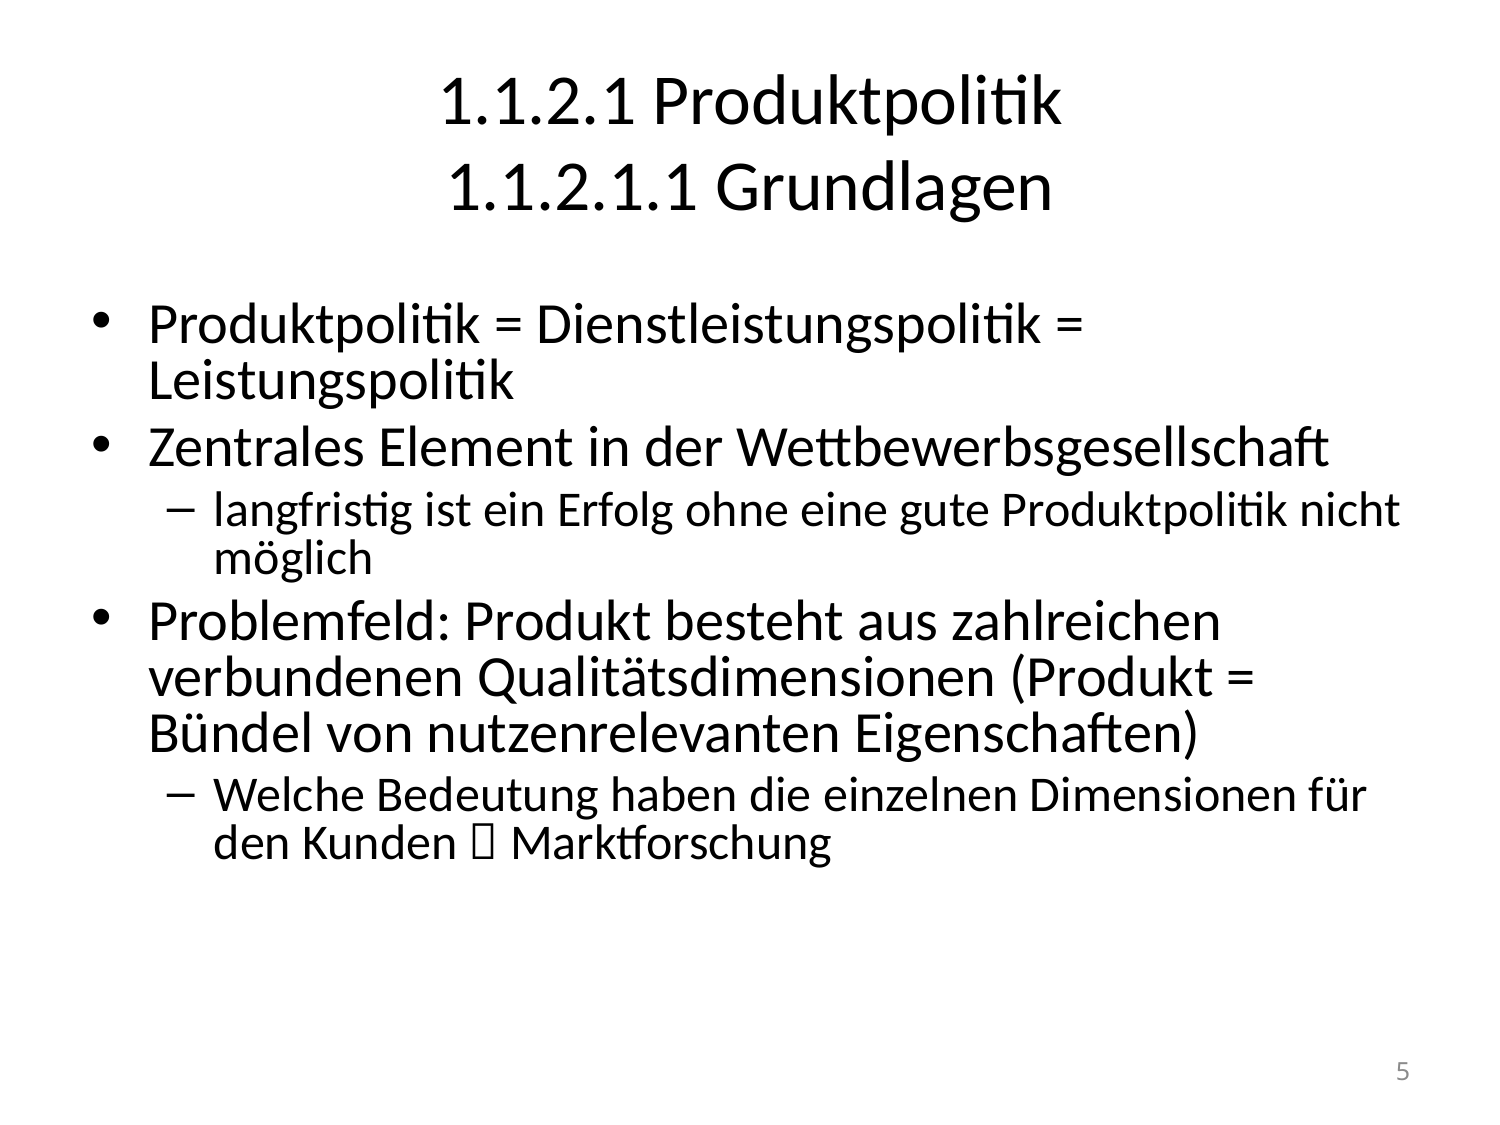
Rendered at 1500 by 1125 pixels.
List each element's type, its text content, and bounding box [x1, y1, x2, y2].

list Produktpolitik = Dienstleistungspolitik = Leistungspolitik Zentrales Element in der Wettbewerbsgesellschaft langfristig ist ein Erfolg ohne eine gute Produktpolitik nicht möglich Problemfeld: Produkt besteht aus zahlreichen verbundenen Qualitätsdimensionen (Produkt = Bündel von nutzenrelevanten Eigenschaften) Welche Bedeutung haben die einzelnen Dimensionen für den Kunden  Marktforschung [76, 290, 1427, 1034]
slide_number 5 [1074, 1042, 1425, 1103]
title 1.1.2.1 Produktpolitik 1.1.2.1.1 Grundlagen [75, 45, 1425, 233]
